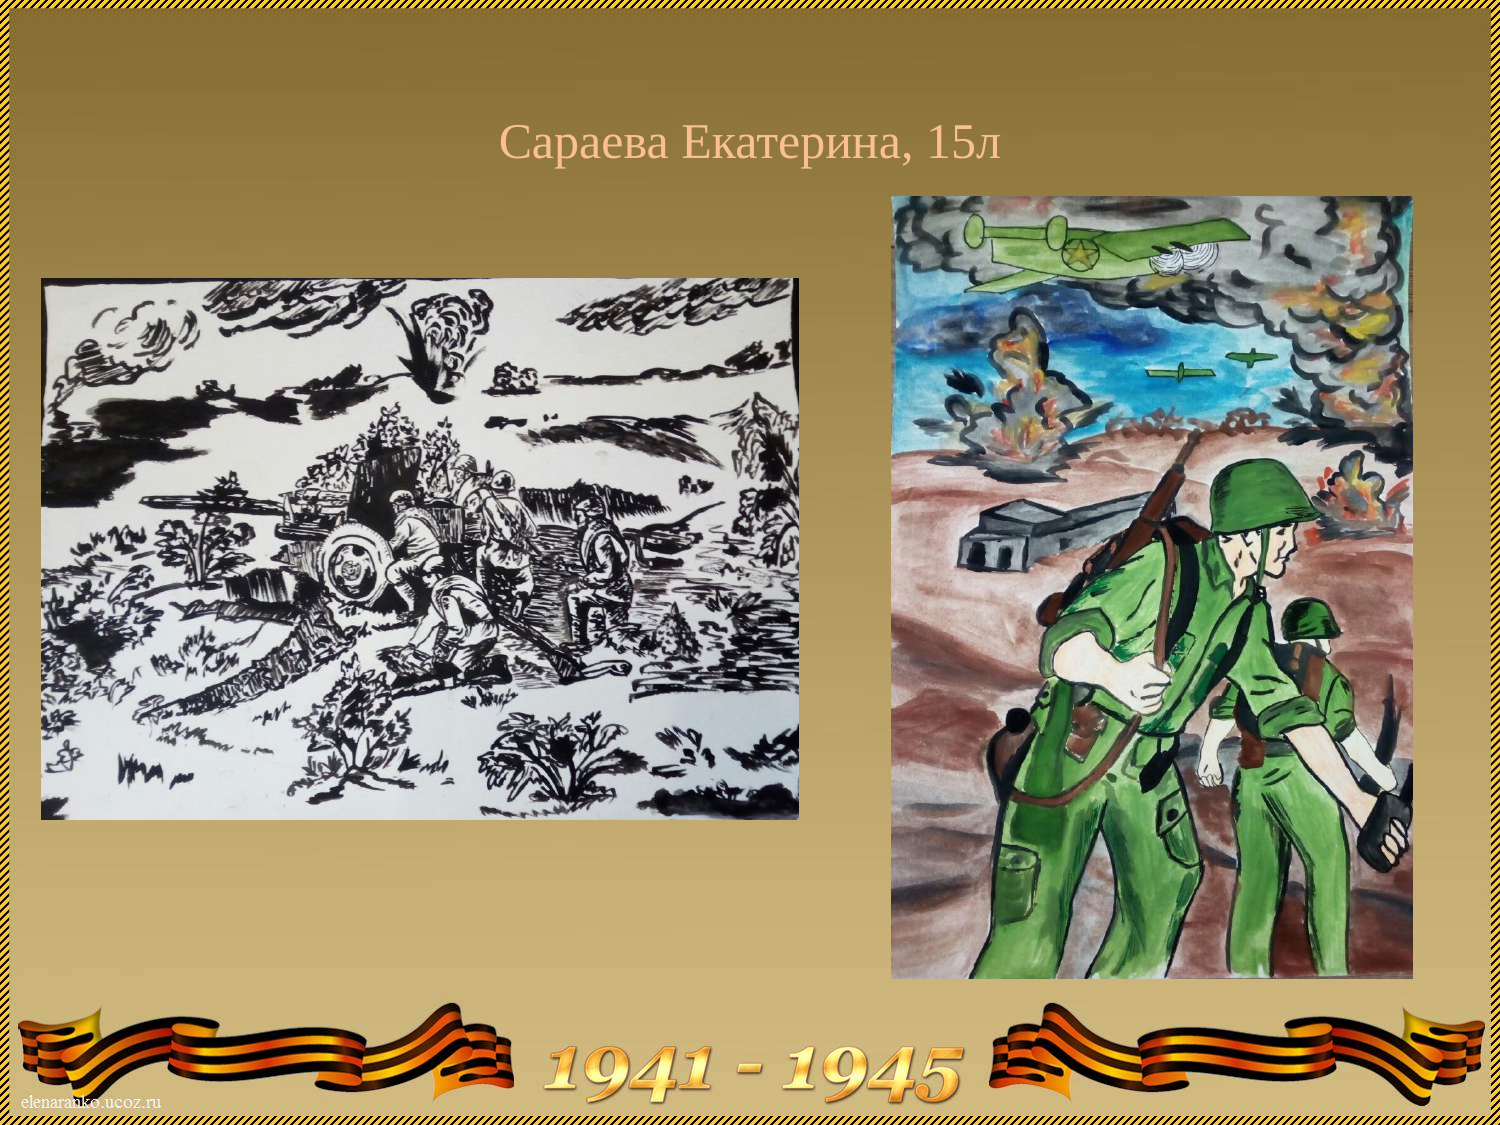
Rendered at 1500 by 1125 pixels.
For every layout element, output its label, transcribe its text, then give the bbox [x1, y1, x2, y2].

picture [0, 0, 1500, 1125]
title Сараева Екатерина, 15л [74, 44, 1426, 233]
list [891, 196, 1414, 979]
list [40, 278, 799, 820]
